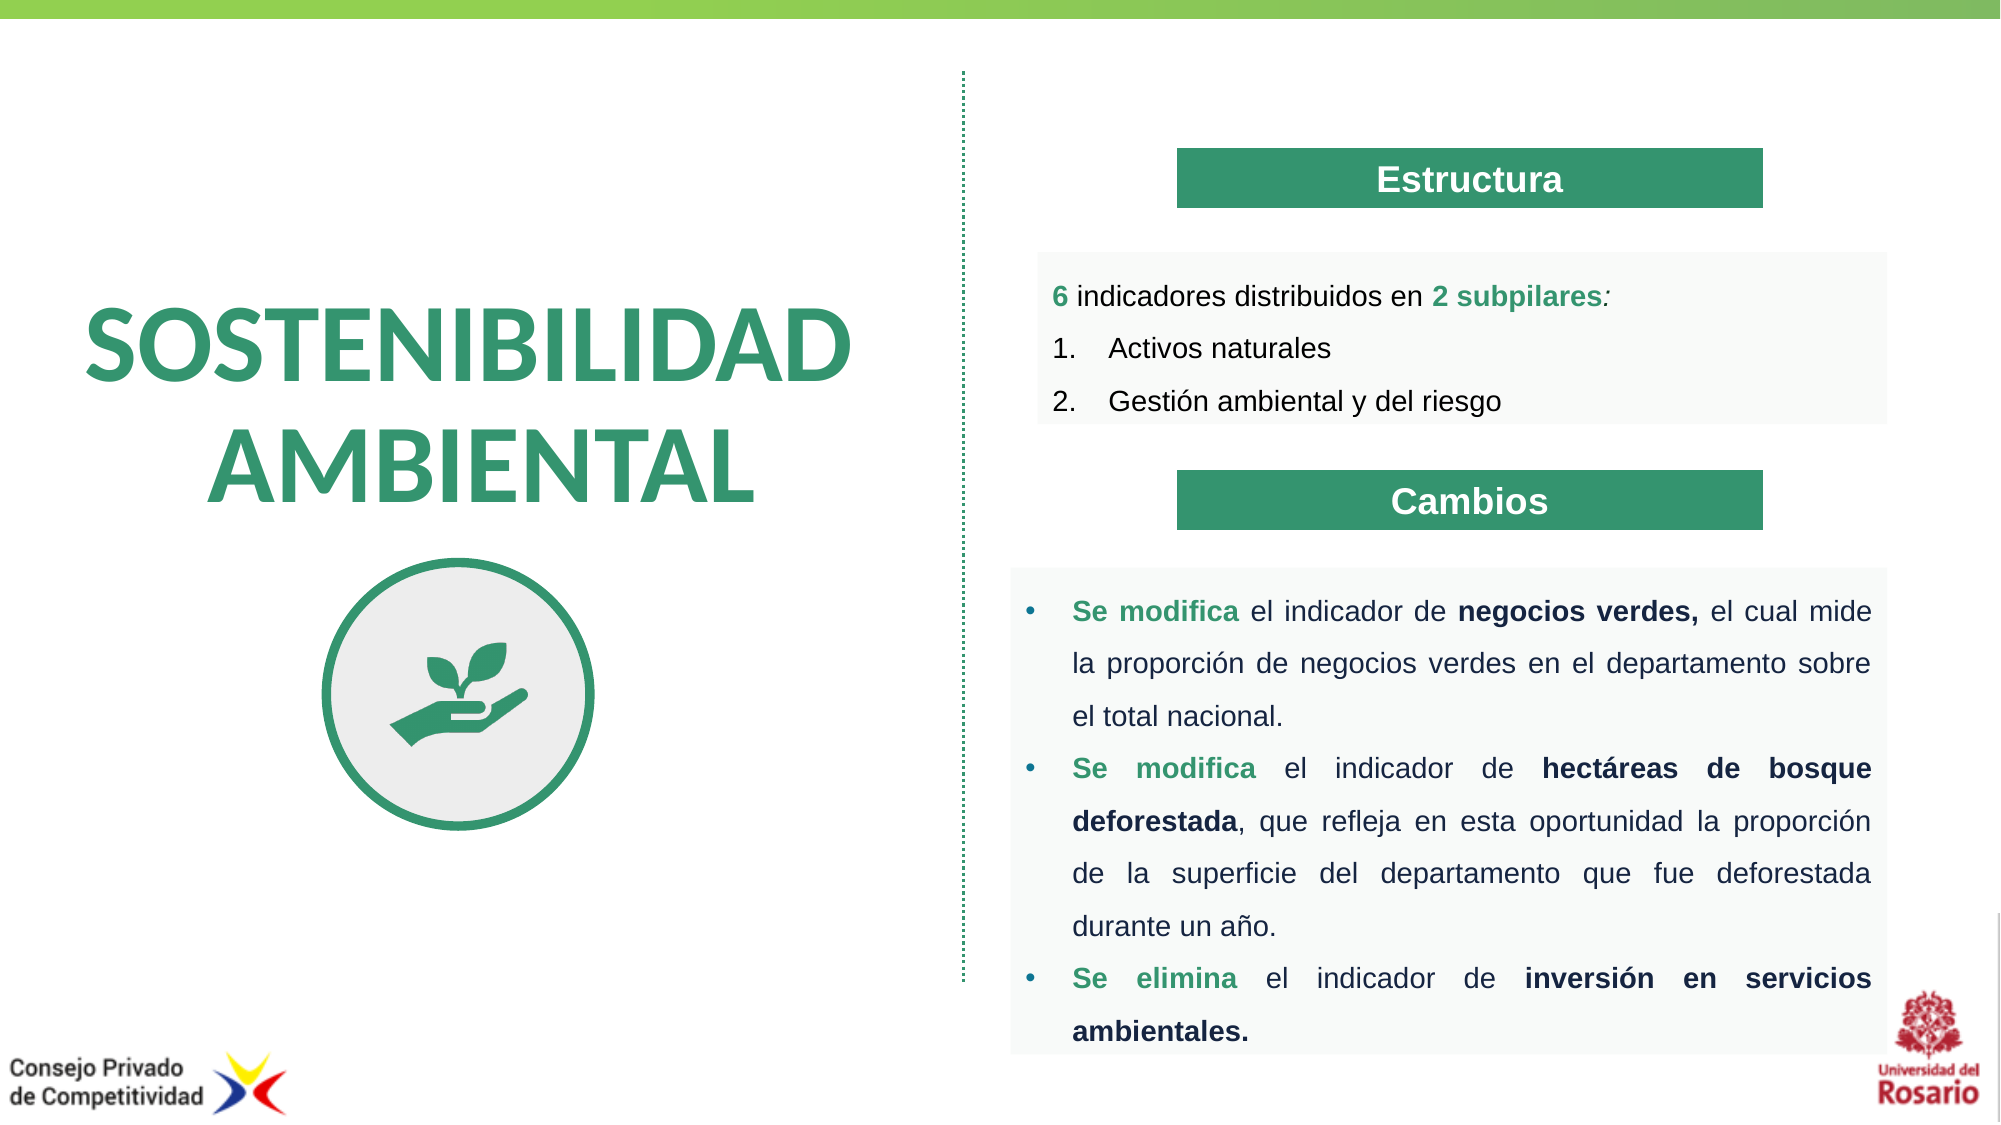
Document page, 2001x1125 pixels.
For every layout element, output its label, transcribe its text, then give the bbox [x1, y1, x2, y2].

text_box Se modifica el indicador de negocios verdes, el cual mide la proporción de negocios verdes en el departamento sobre el total nacional. Se modifica el indicador de hectáreas de bosque deforestada, que refleja en esta oportunidad la proporción de la superficie del departamento que fue deforestada durante un año. Se elimina el indicador de inversión en servicios ambientales. [1010, 567, 1888, 1055]
picture [0, 913, 2000, 1122]
text_box Cambios [1177, 470, 1763, 530]
text_box 6 indicadores distribuidos en 2 subpilares: Activos naturales Gestión ambiental y del riesgo [1037, 252, 1888, 425]
text_box [324, 560, 592, 829]
title SOSTENIBILIDAD AMBIENTAL [0, 356, 959, 455]
picture [383, 619, 534, 770]
text_box Estructura [1177, 148, 1763, 208]
